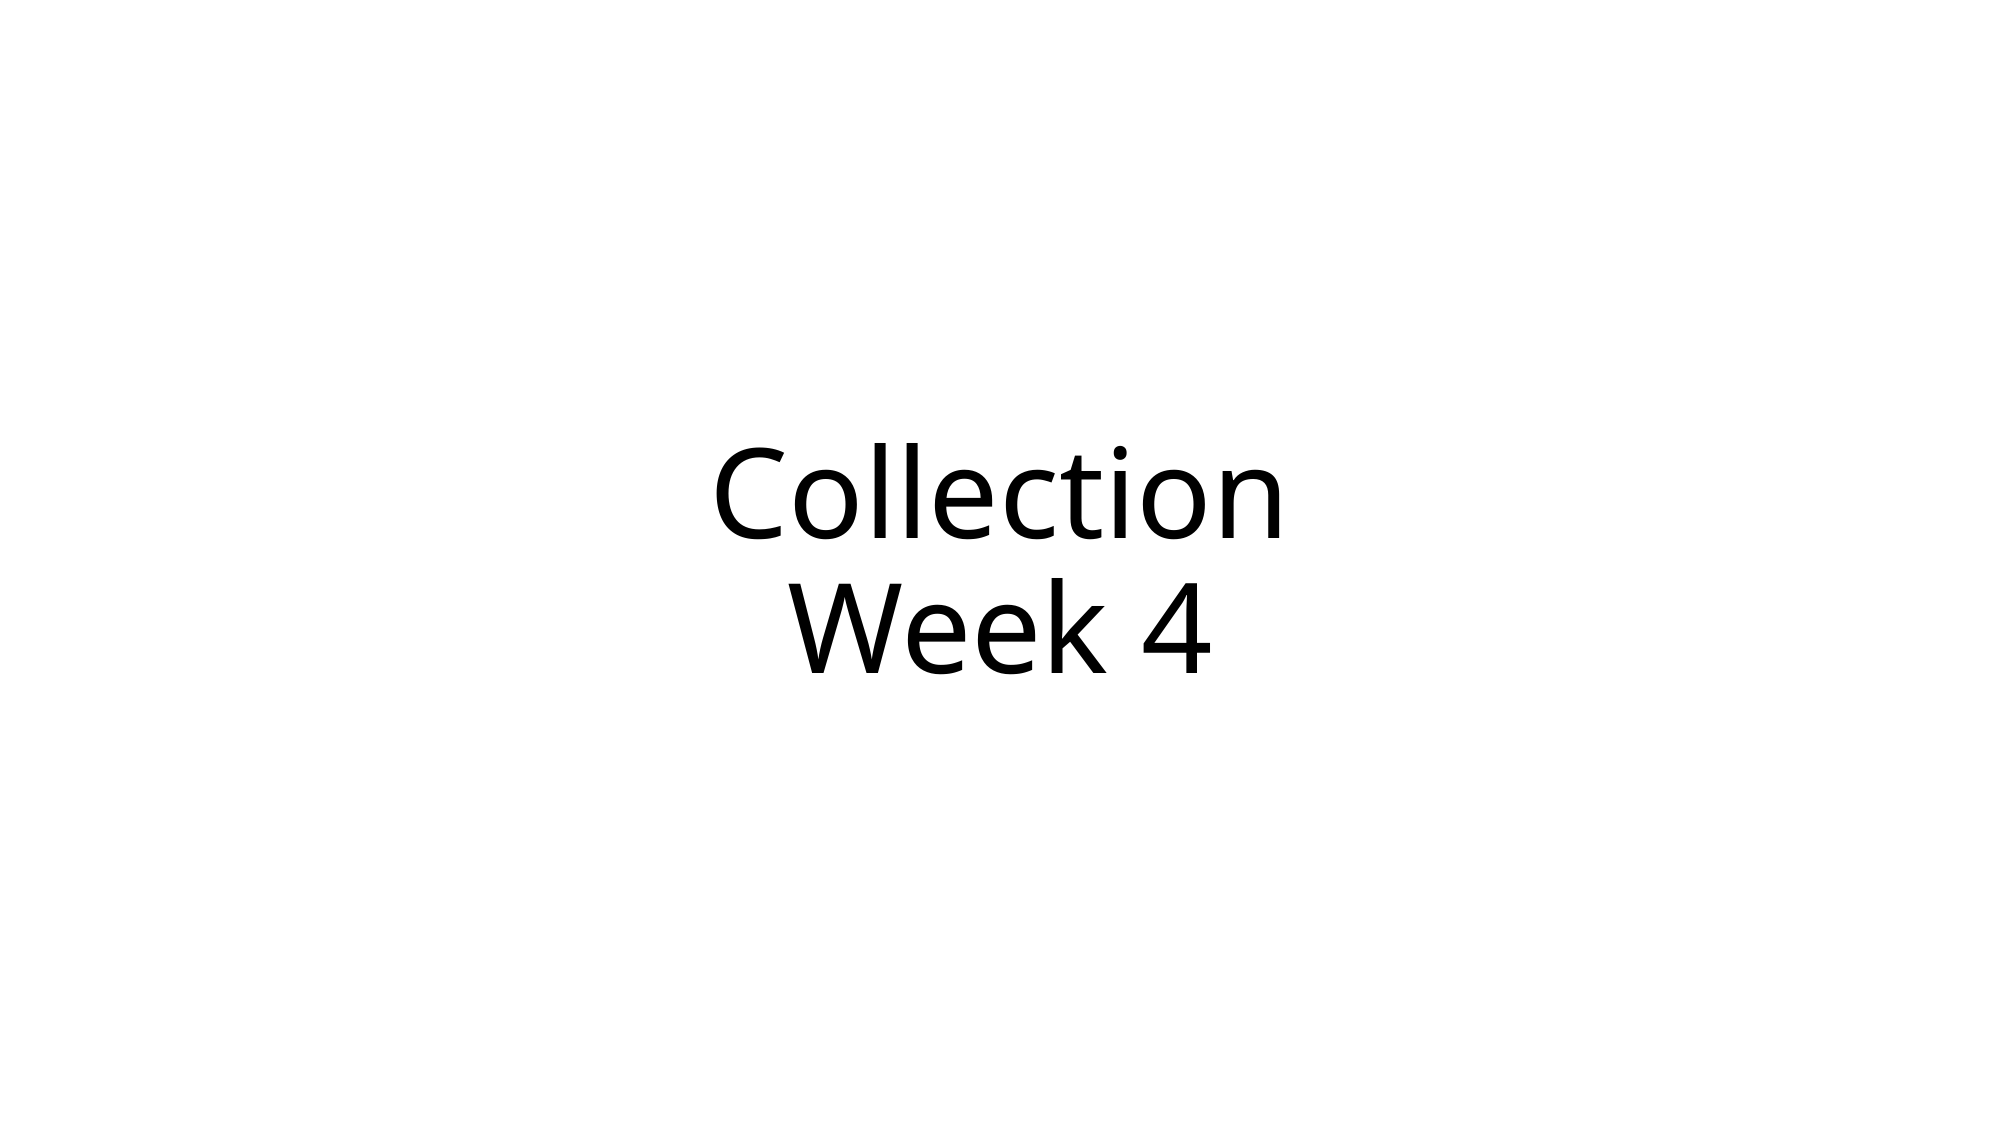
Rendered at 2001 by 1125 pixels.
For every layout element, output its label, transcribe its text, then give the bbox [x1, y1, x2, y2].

title Collection Week 4 [249, 416, 1750, 709]
